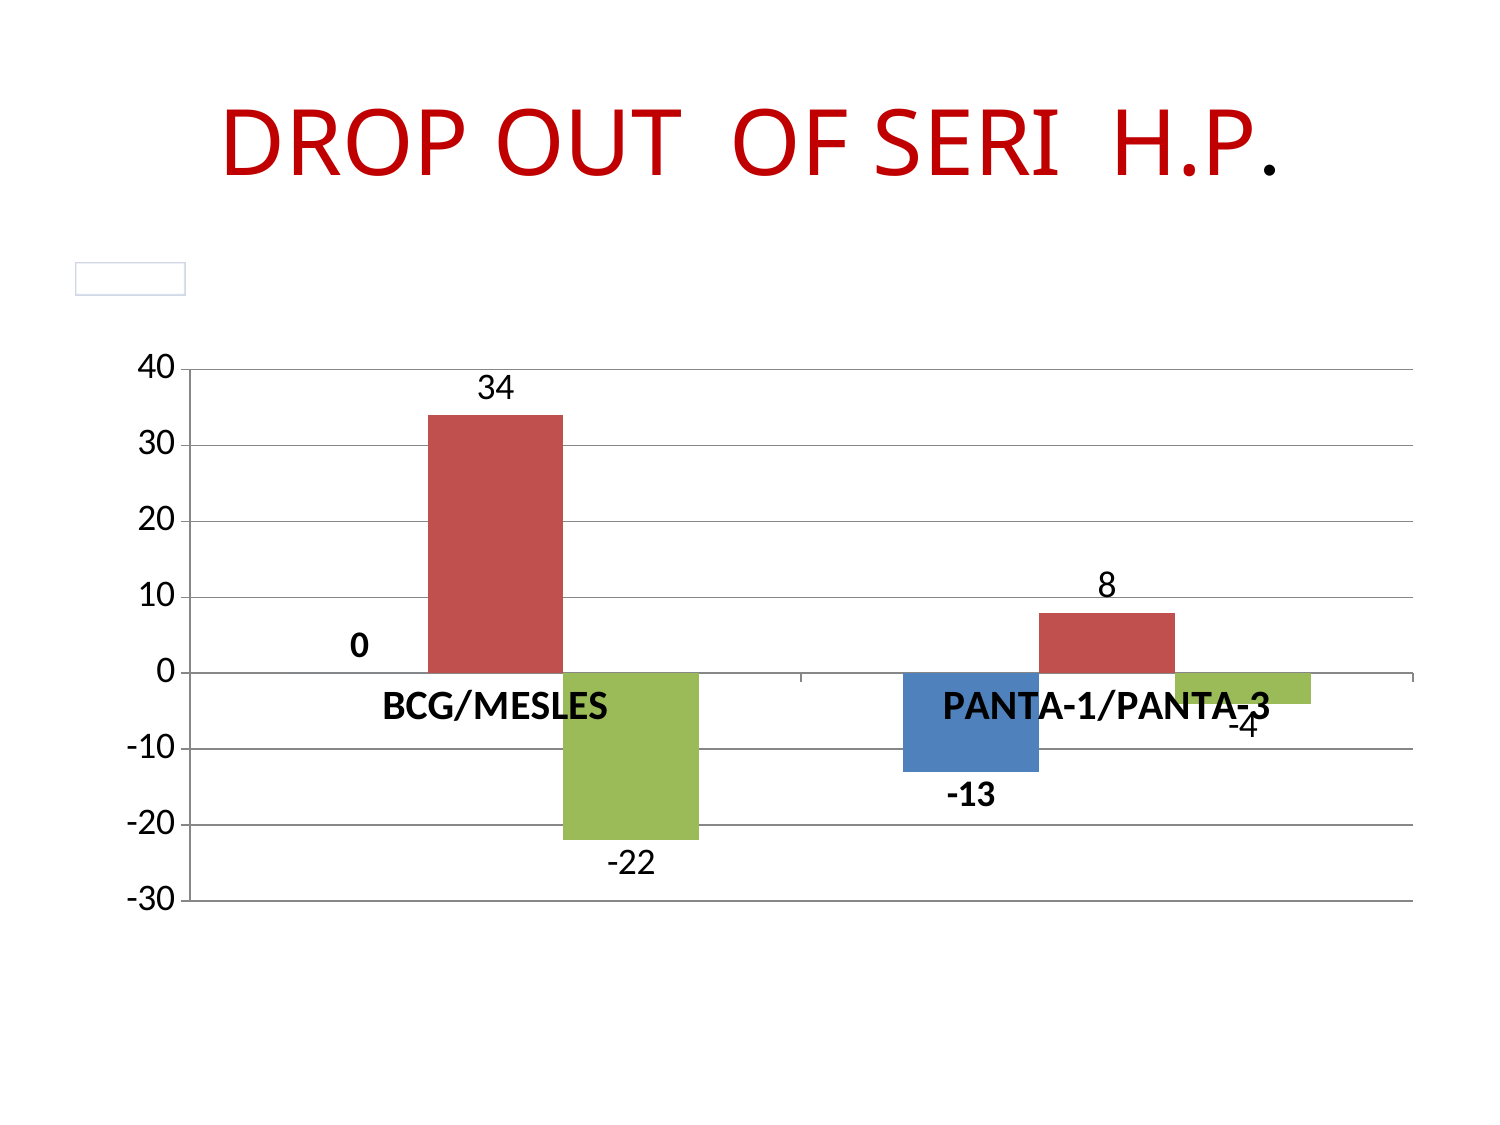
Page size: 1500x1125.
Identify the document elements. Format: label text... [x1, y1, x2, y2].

title DROP OUT OF SERI H.P. [75, 45, 1425, 233]
chart [74, 262, 1426, 1006]
